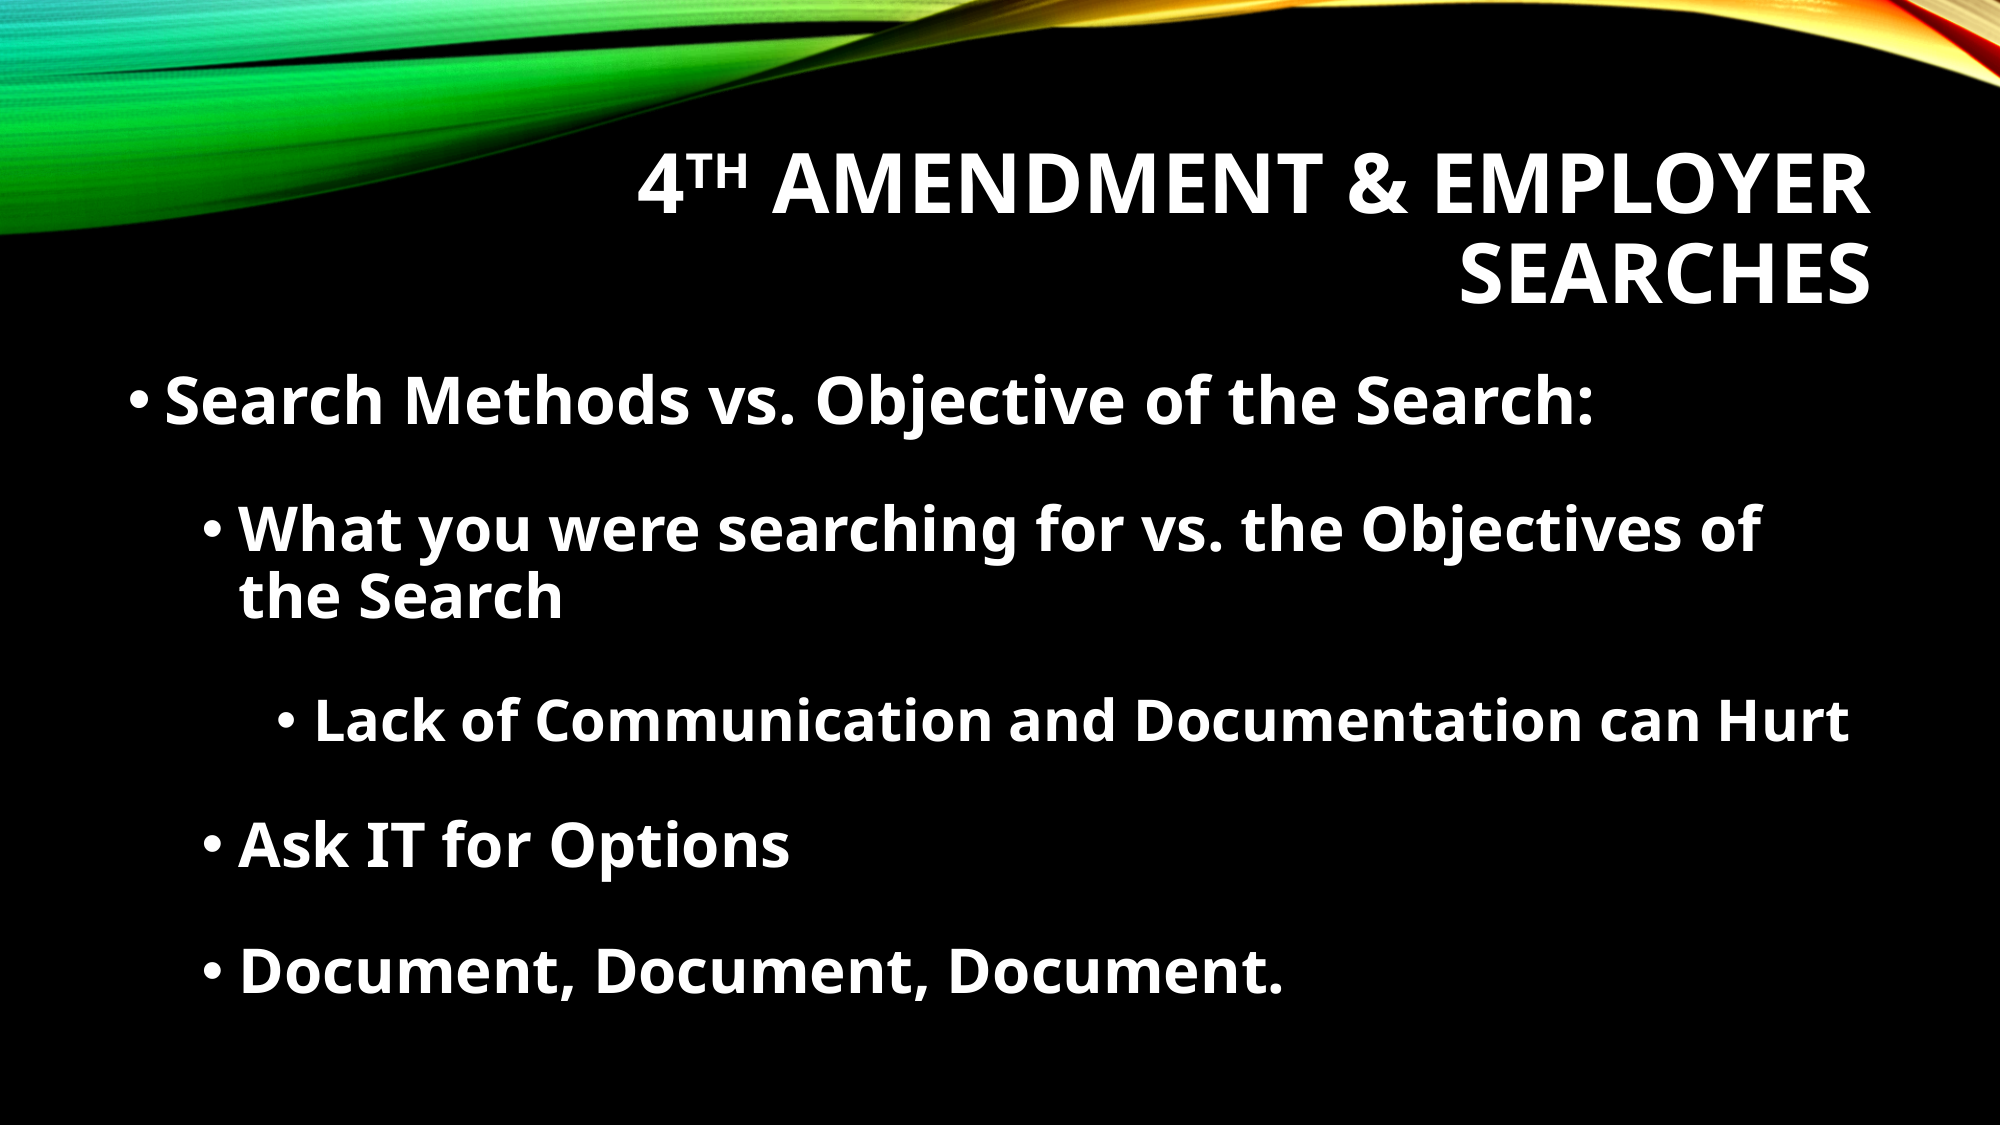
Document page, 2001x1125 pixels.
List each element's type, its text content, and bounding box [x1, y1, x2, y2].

list Search Methods vs. Objective of the Search: What you were searching for vs. the Objectives of the Search Lack of Communication and Documentation can Hurt Ask IT for Options Document, Document, Document. [112, 360, 1888, 1021]
picture [0, 0, 2000, 237]
title 4th Amendment & Employer Searches [190, 125, 1888, 338]
